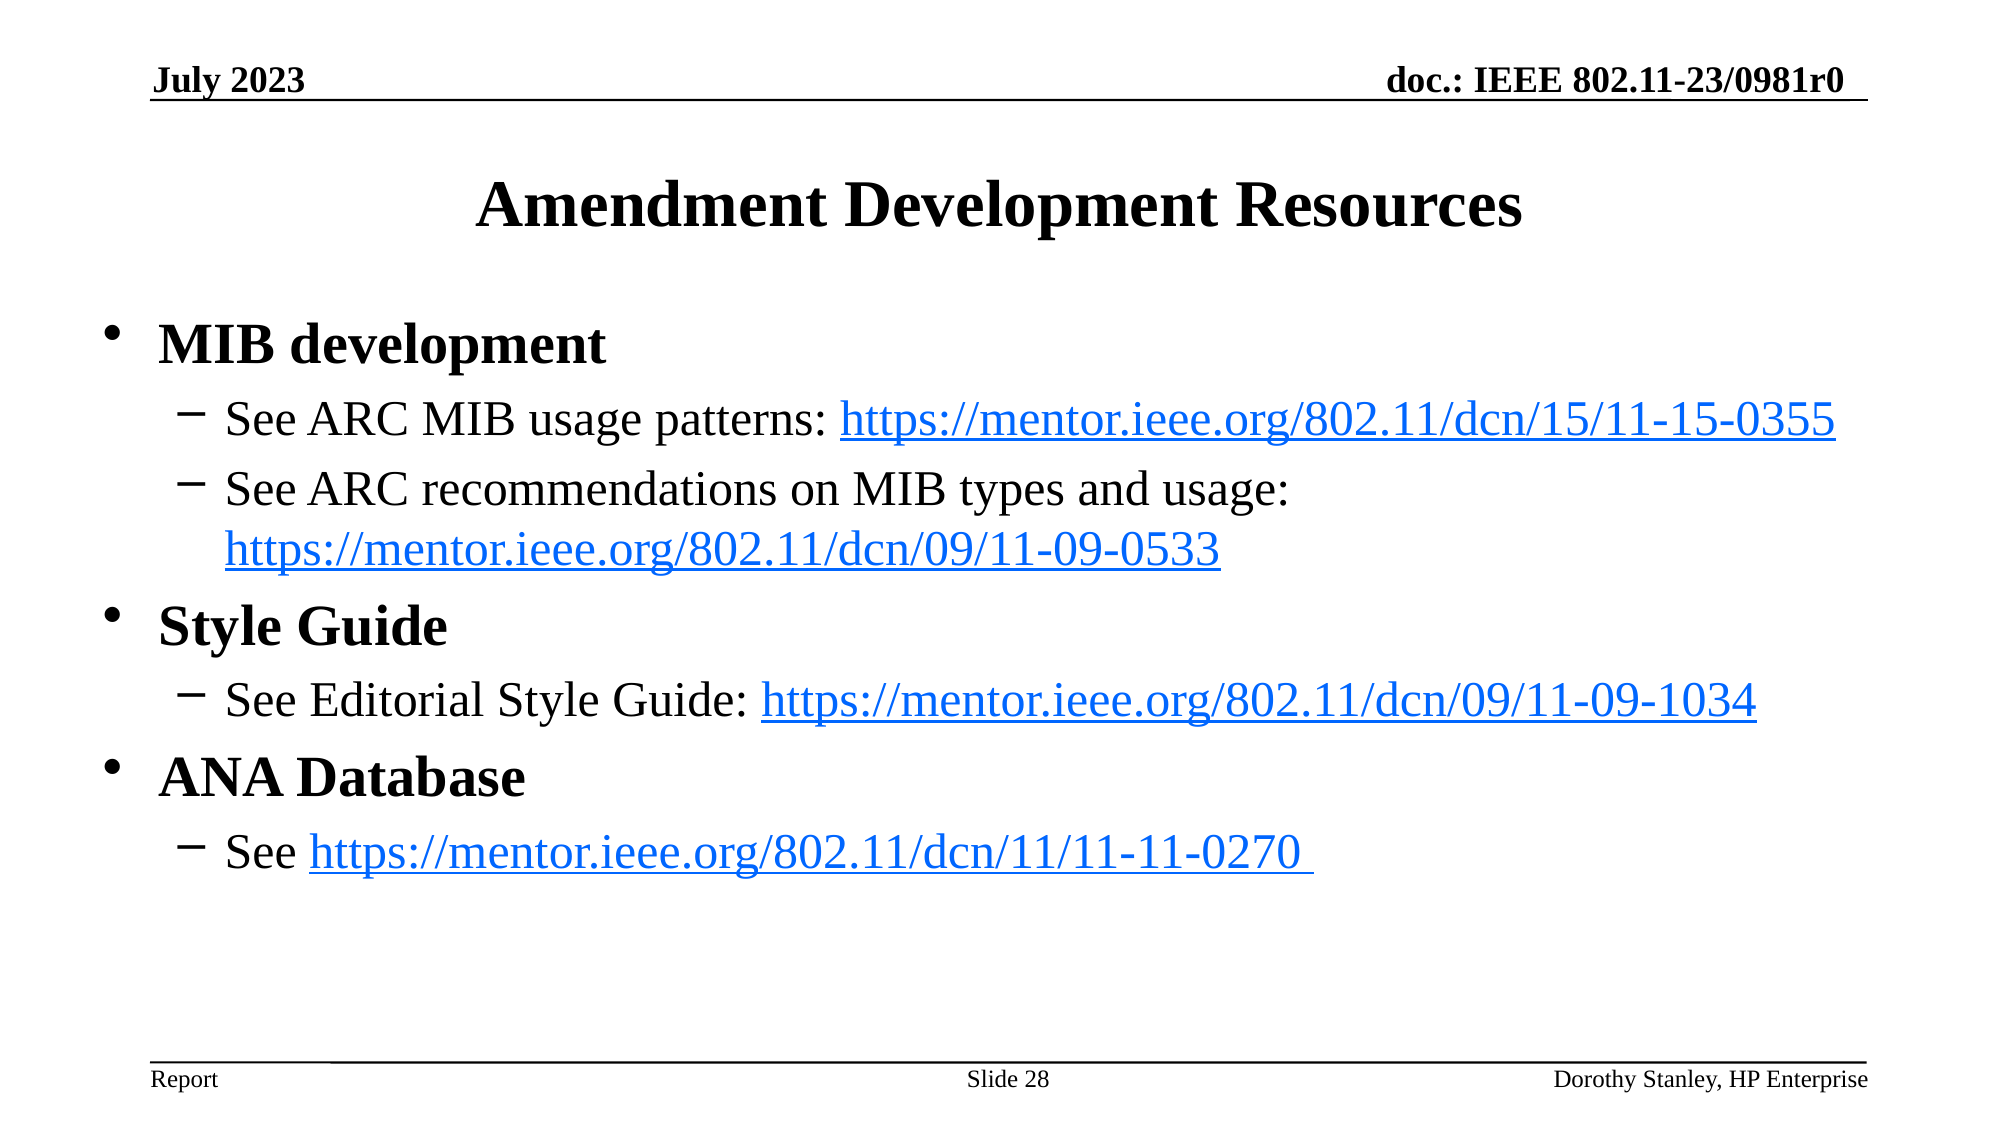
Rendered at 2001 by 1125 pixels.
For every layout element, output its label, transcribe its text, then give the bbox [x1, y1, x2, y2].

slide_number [152, 54, 373, 101]
list MIB development See ARC MIB usage patterns: https://mentor.ieee.org/802.11/dcn/15/11-15-0355 See ARC recommendations on MIB types and usage: https://mentor.ieee.org/802.11/dcn/09/11-09-0533 Style Guide See Editorial Style Guide: https://mentor.ieee.org/802.11/dcn/09/11-09-1034 ANA Database See https://mentor.ieee.org/802.11/dcn/11/11-11-0270 [87, 297, 1913, 1050]
footer Dorothy Stanley, HP Enterprise [1513, 1061, 1869, 1093]
title Amendment Development Resources [150, 112, 1850, 288]
slide_number Slide 28 [964, 1061, 1053, 1093]
